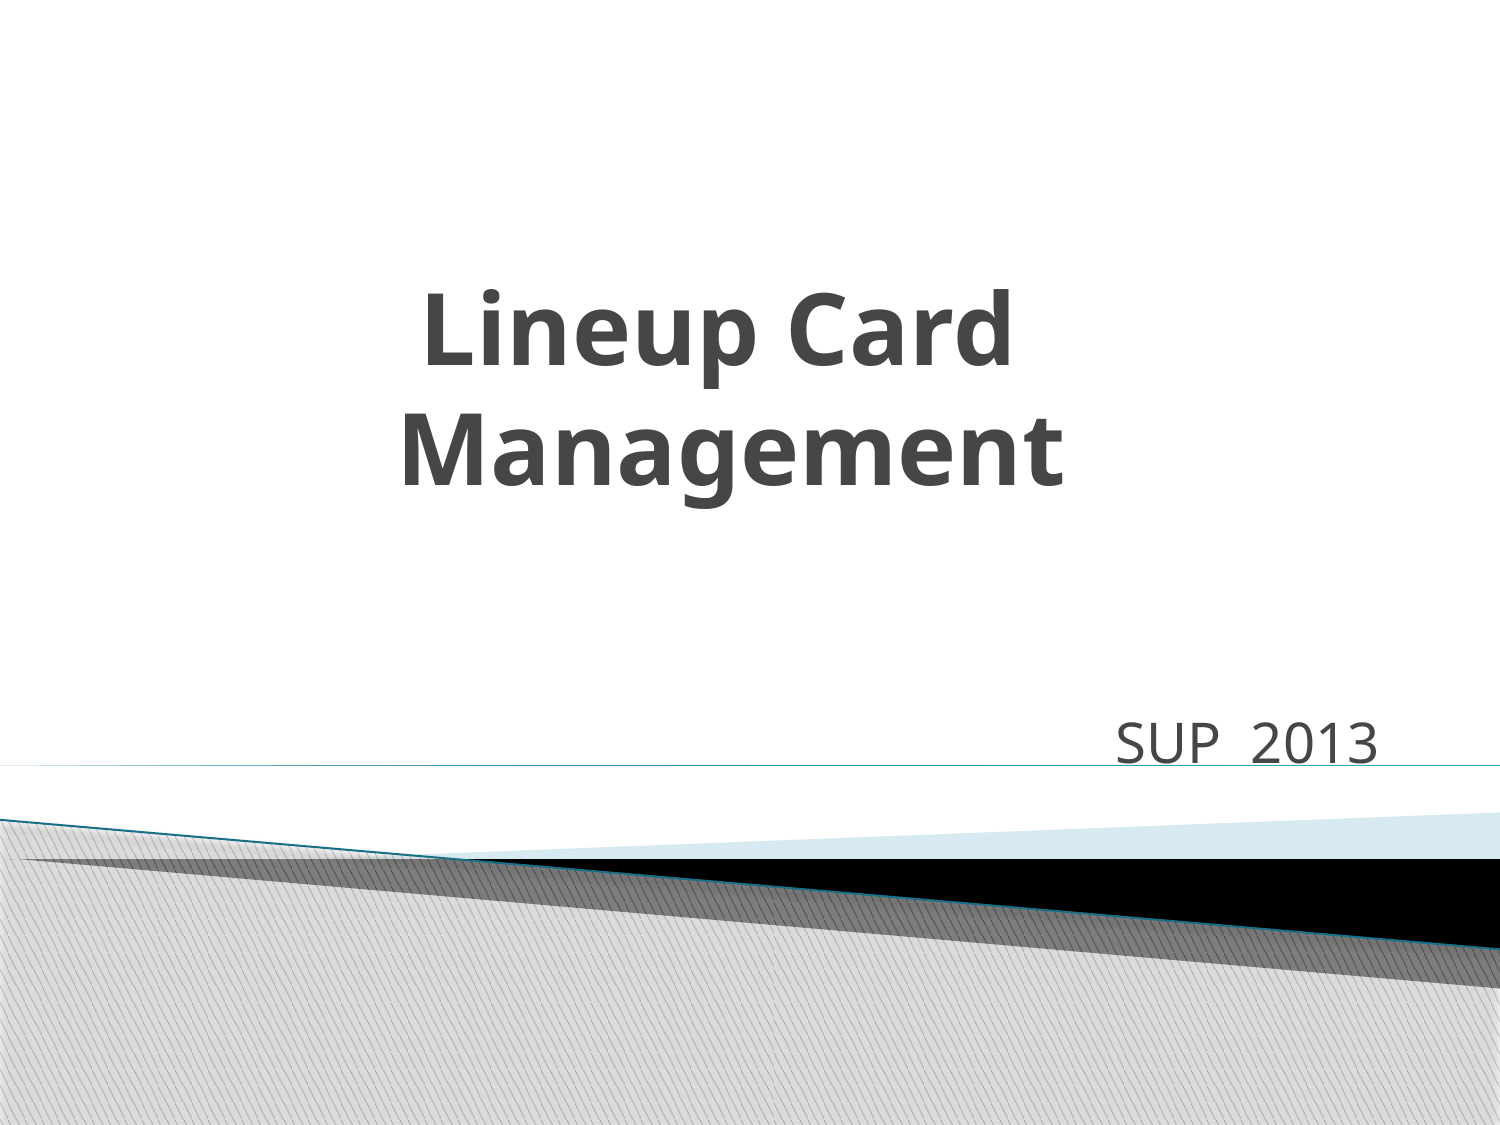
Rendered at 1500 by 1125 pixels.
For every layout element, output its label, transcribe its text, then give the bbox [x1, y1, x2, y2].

subtitle SUP 2013 [112, 699, 1388, 790]
title Lineup Card Management [87, 125, 1376, 513]
picture [5, 859, 1500, 989]
